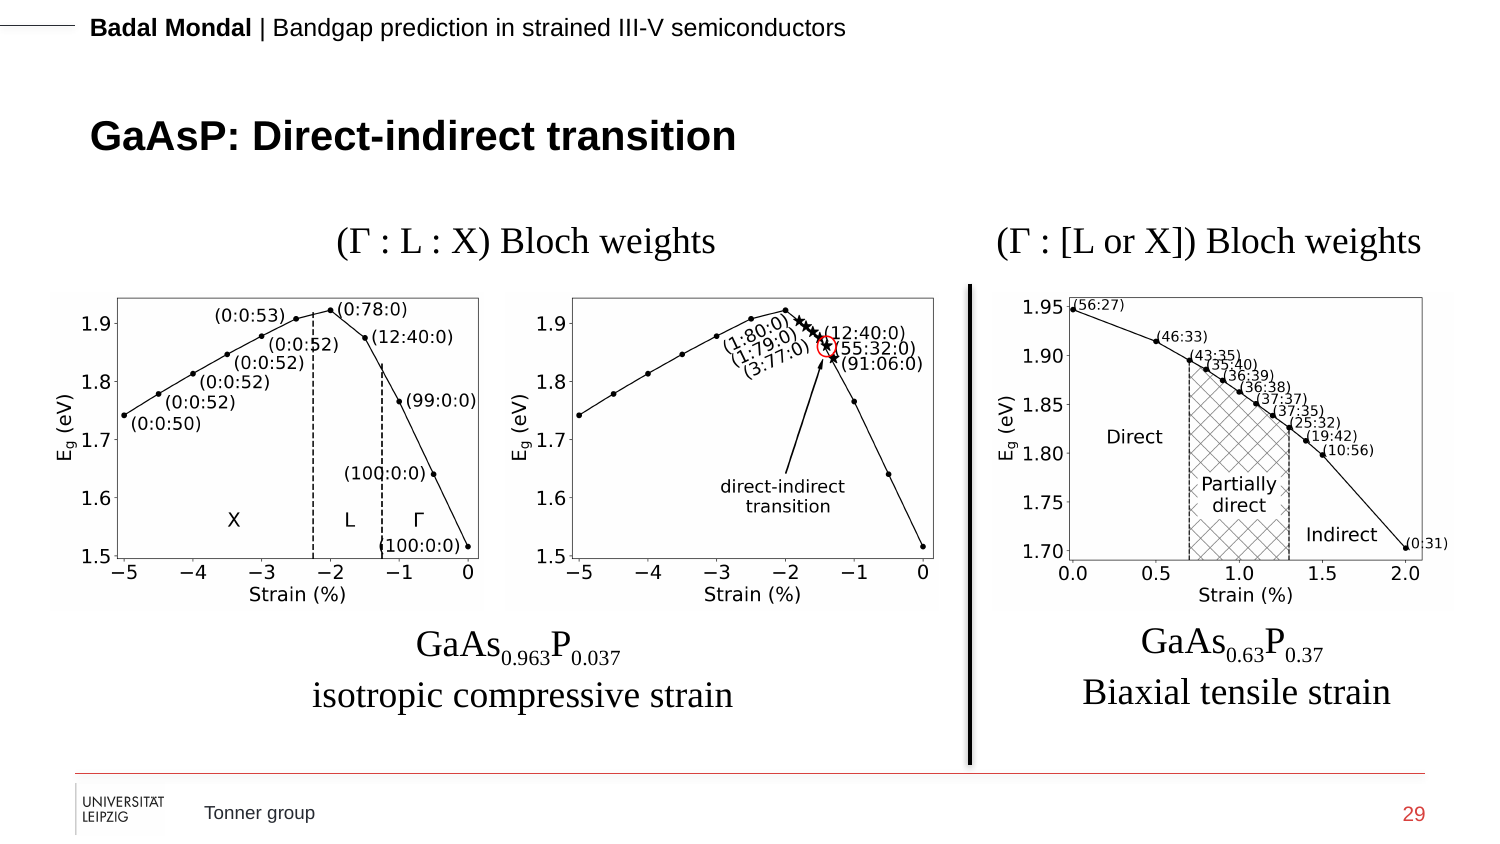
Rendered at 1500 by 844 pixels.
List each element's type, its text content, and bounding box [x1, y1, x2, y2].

picture [49, 291, 484, 612]
picture [75, 782, 165, 836]
picture [504, 291, 940, 612]
picture [991, 291, 1454, 612]
text_box (Γ : [L or X]) Bloch weights [981, 208, 1442, 269]
text_box (Γ : L : X) Bloch weights [321, 208, 750, 269]
text_box GaAs0.963P0.037 isotropic compressive strain [183, 611, 863, 723]
title GaAsP: Direct-indirect transition [75, 41, 1426, 166]
text_box GaAs0.63P0.37 Biaxial tensile strain [1010, 608, 1464, 720]
slide_number 29 [1303, 800, 1426, 834]
